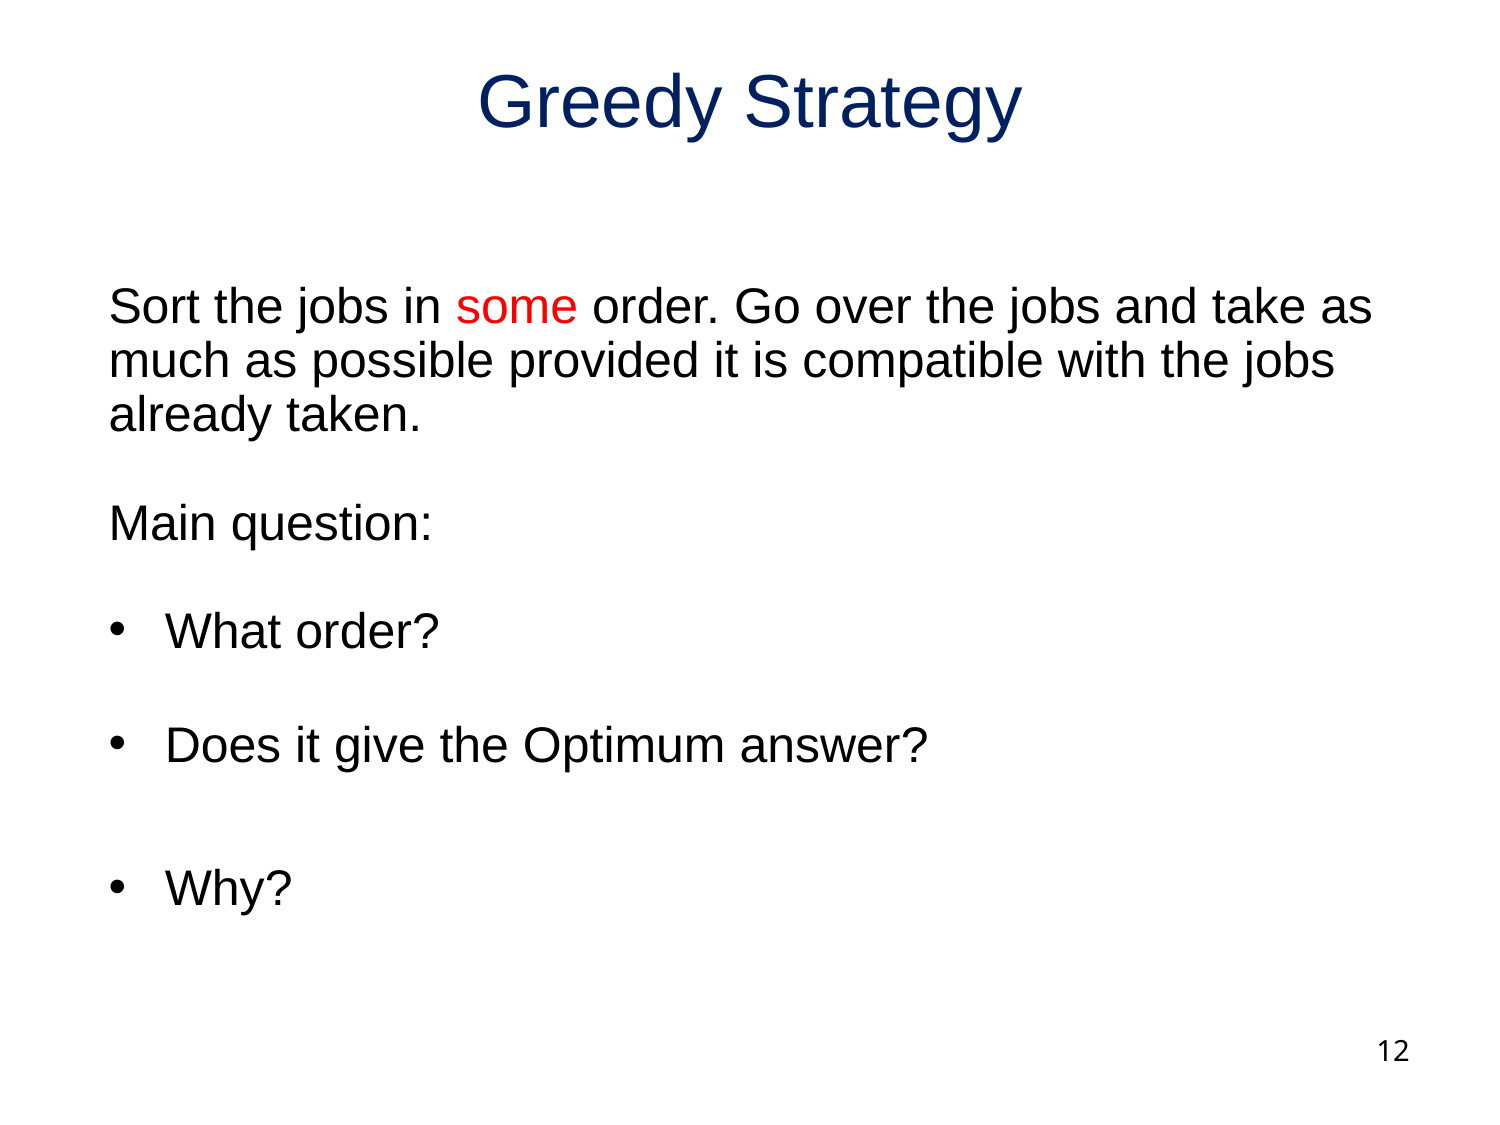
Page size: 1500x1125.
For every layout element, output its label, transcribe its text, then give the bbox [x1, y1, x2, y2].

list Sort the jobs in some order. Go over the jobs and take as much as possible provided it is compatible with the jobs already taken. Main question: What order? Does it give the Optimum answer? Why? [75, 217, 1425, 1005]
title Greedy Strategy [75, 45, 1425, 217]
slide_number 12 [1074, 1024, 1425, 1103]
